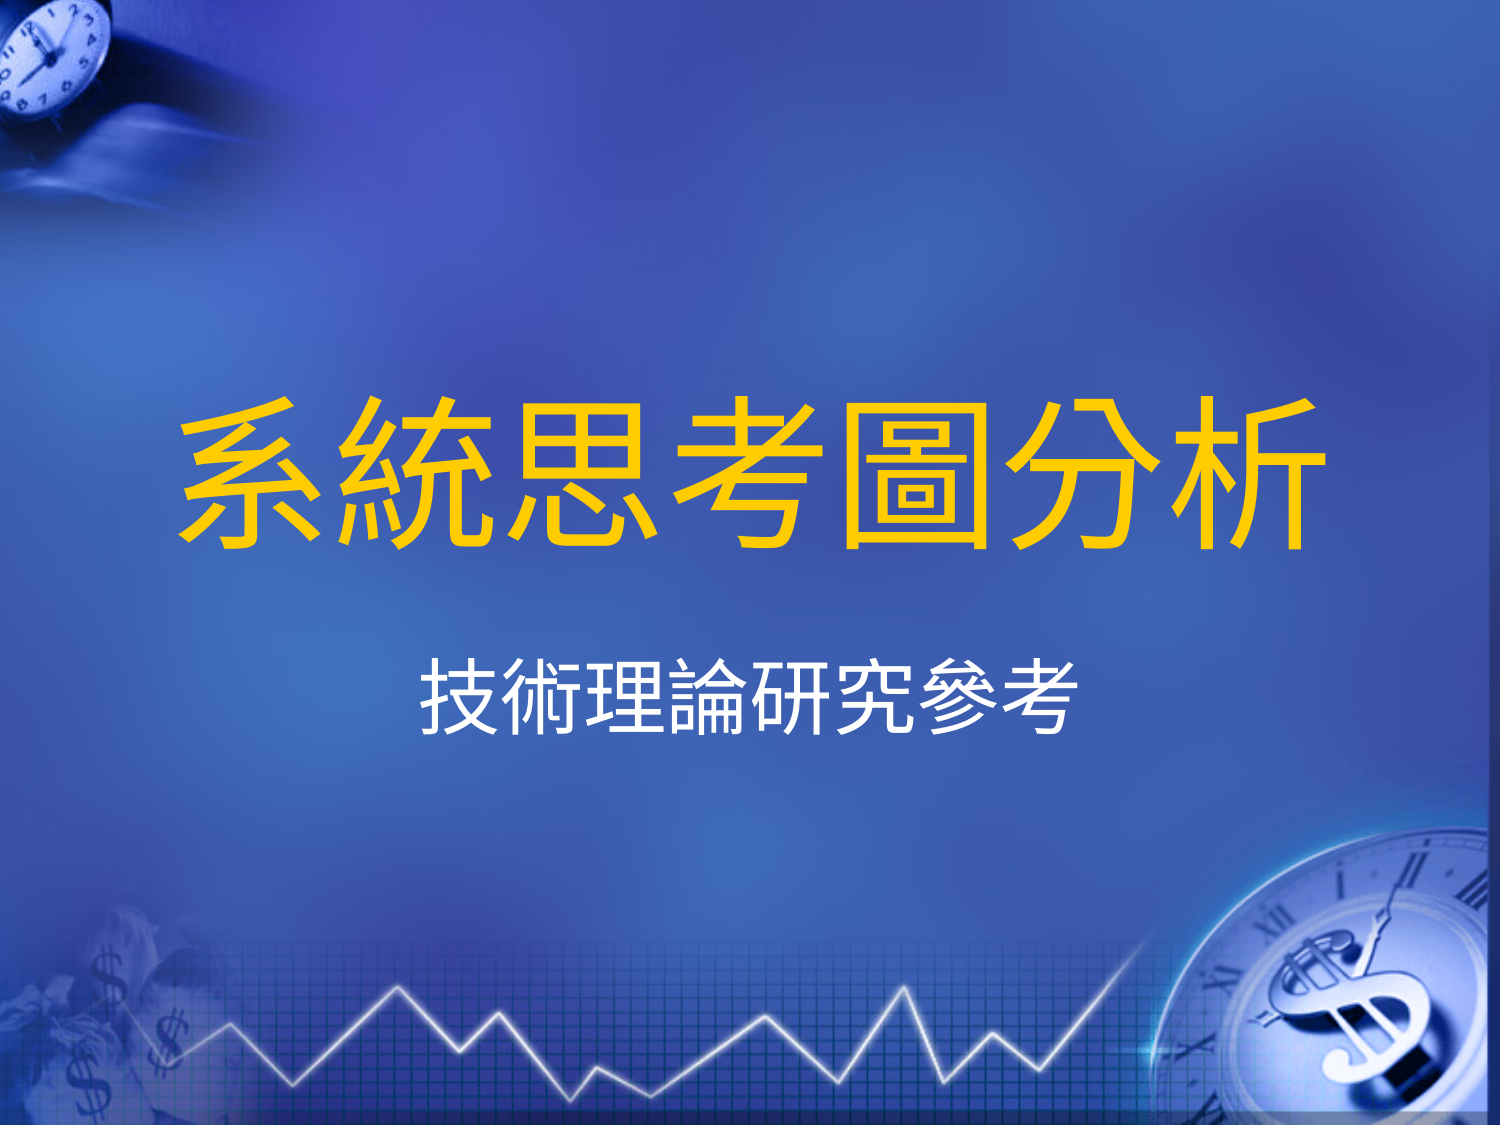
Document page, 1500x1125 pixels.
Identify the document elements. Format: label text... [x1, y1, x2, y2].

subtitle 技術理論研究參考 [224, 637, 1276, 926]
picture [0, 0, 1500, 1125]
title 系統思考圖分析 [112, 362, 1388, 578]
